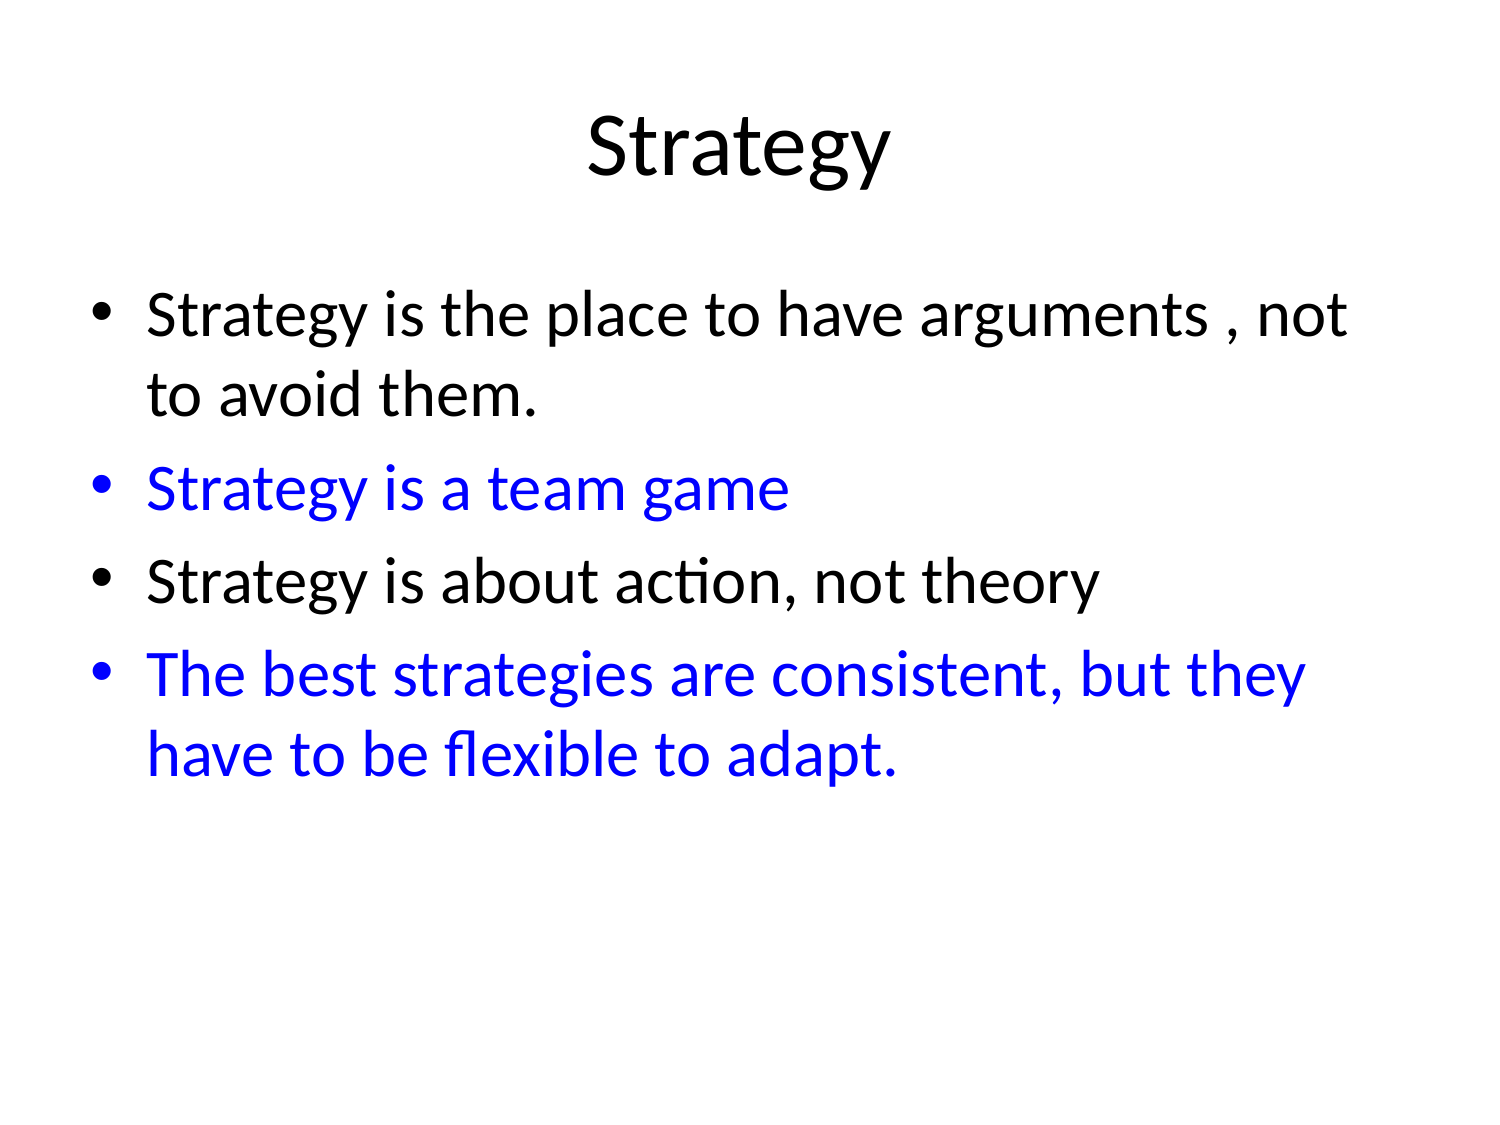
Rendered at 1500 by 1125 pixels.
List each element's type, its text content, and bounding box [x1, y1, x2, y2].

title Strategy [75, 45, 1425, 233]
list Strategy is the place to have arguments , not to avoid them. Strategy is a team game Strategy is about action, not theory The best strategies are consistent, but they have to be flexible to adapt. [75, 262, 1425, 1005]
